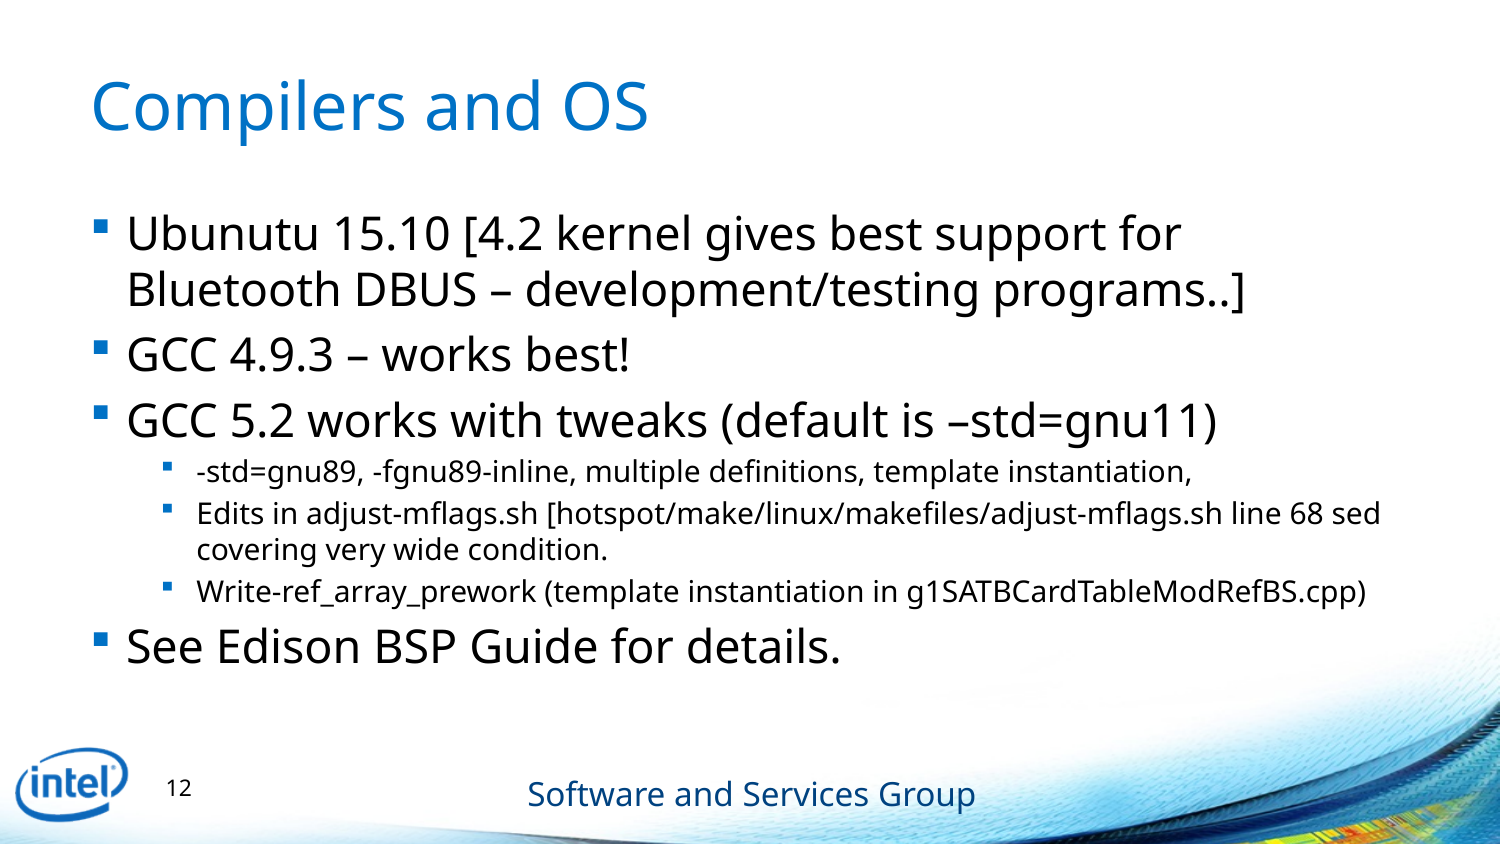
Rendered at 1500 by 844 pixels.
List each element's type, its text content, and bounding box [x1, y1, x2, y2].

title Compilers and OS [75, 33, 1425, 175]
slide_number 12 [131, 765, 207, 811]
list Ubunutu 15.10 [4.2 kernel gives best support for Bluetooth DBUS – development/testing programs..] GCC 4.9.3 – works best! GCC 5.2 works with tweaks (default is –std=gnu11) -std=gnu89, -fgnu89-inline, multiple definitions, template instantiation, Edits in adjust-mflags.sh [hotspot/make/linux/makefiles/adjust-mflags.sh line 68 sed covering very wide condition. Write-ref_array_prework (template instantiation in g1SATBCardTableModRefBS.cpp) See Edison BSP Guide for details. [75, 196, 1425, 754]
picture [0, 586, 1500, 844]
